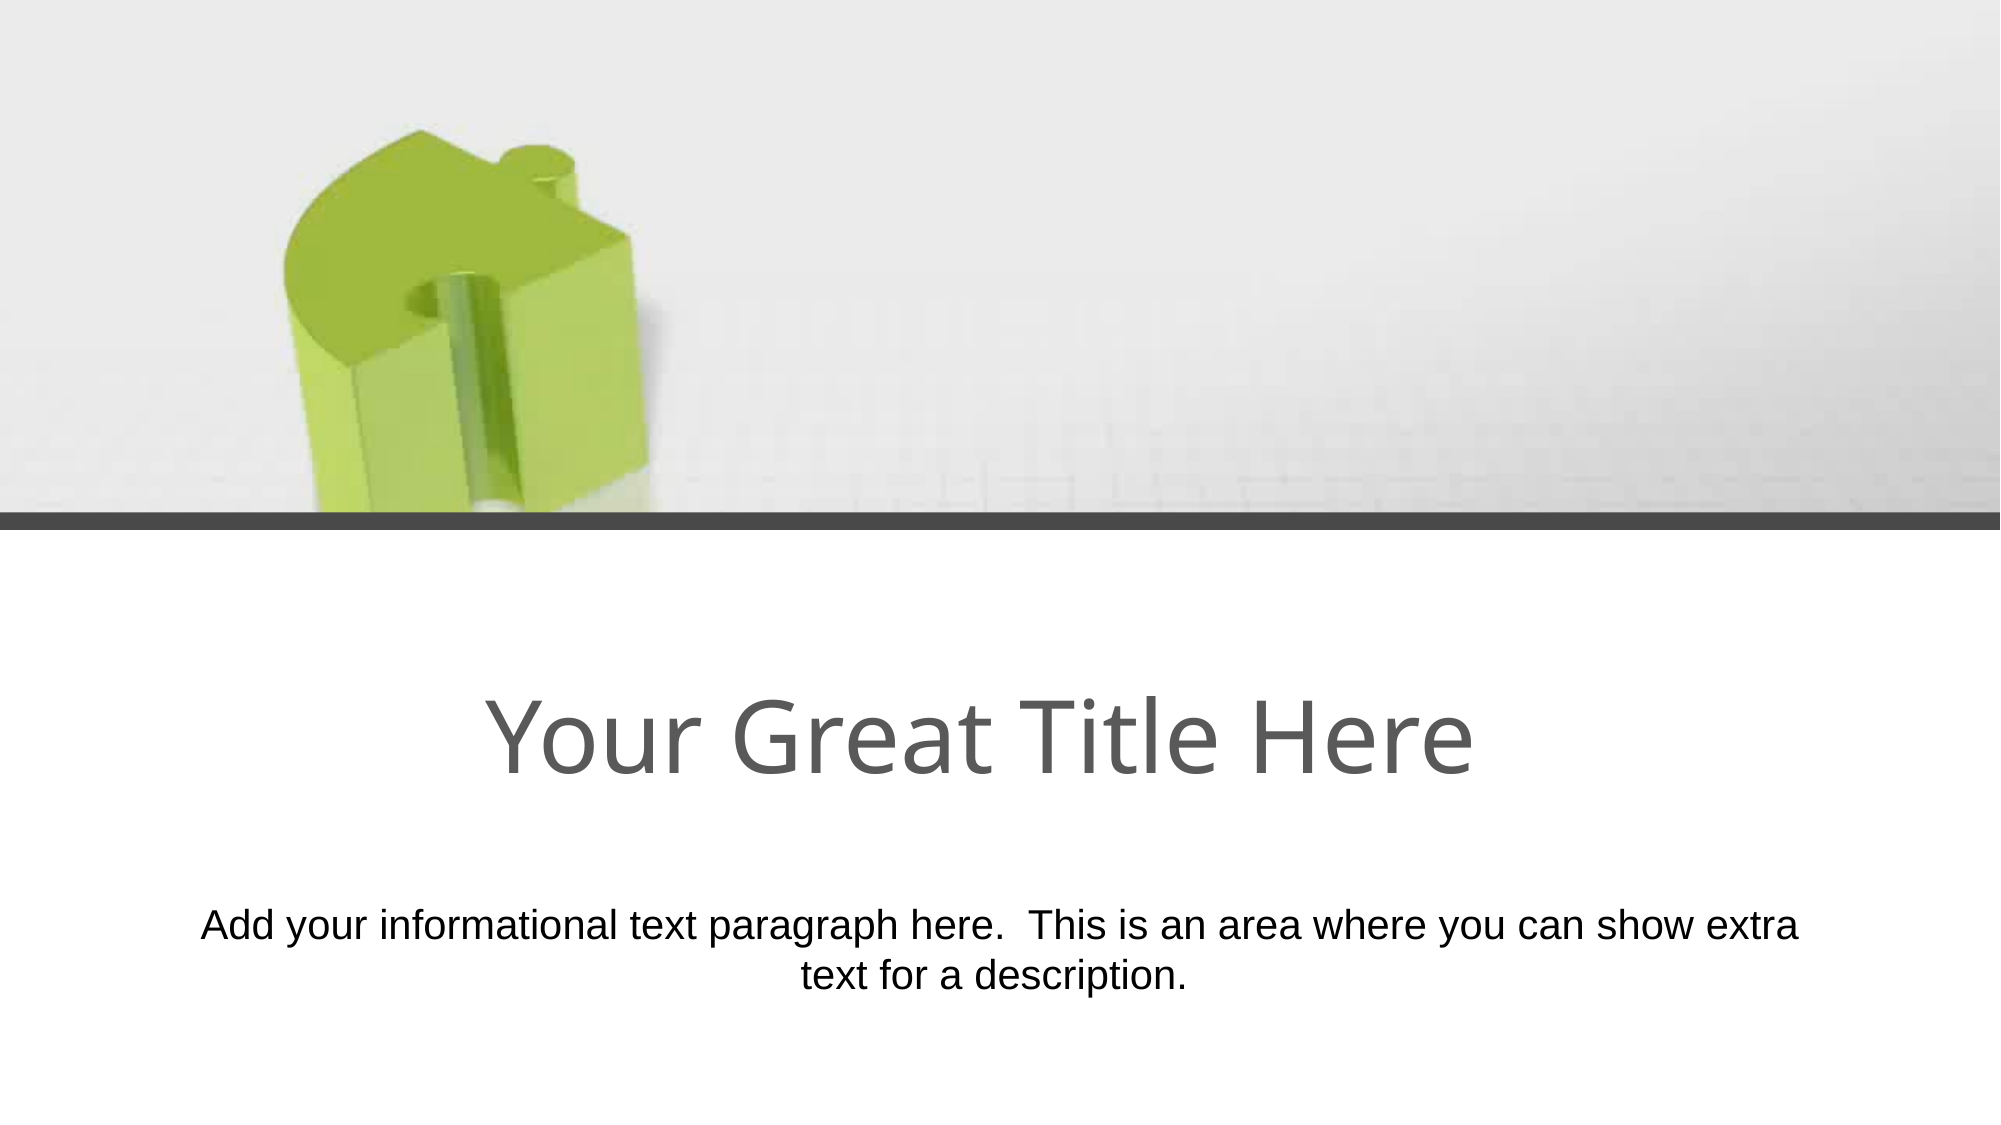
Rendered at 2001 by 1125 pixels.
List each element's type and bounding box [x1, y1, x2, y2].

text_box [0, 0, 2000, 1124]
